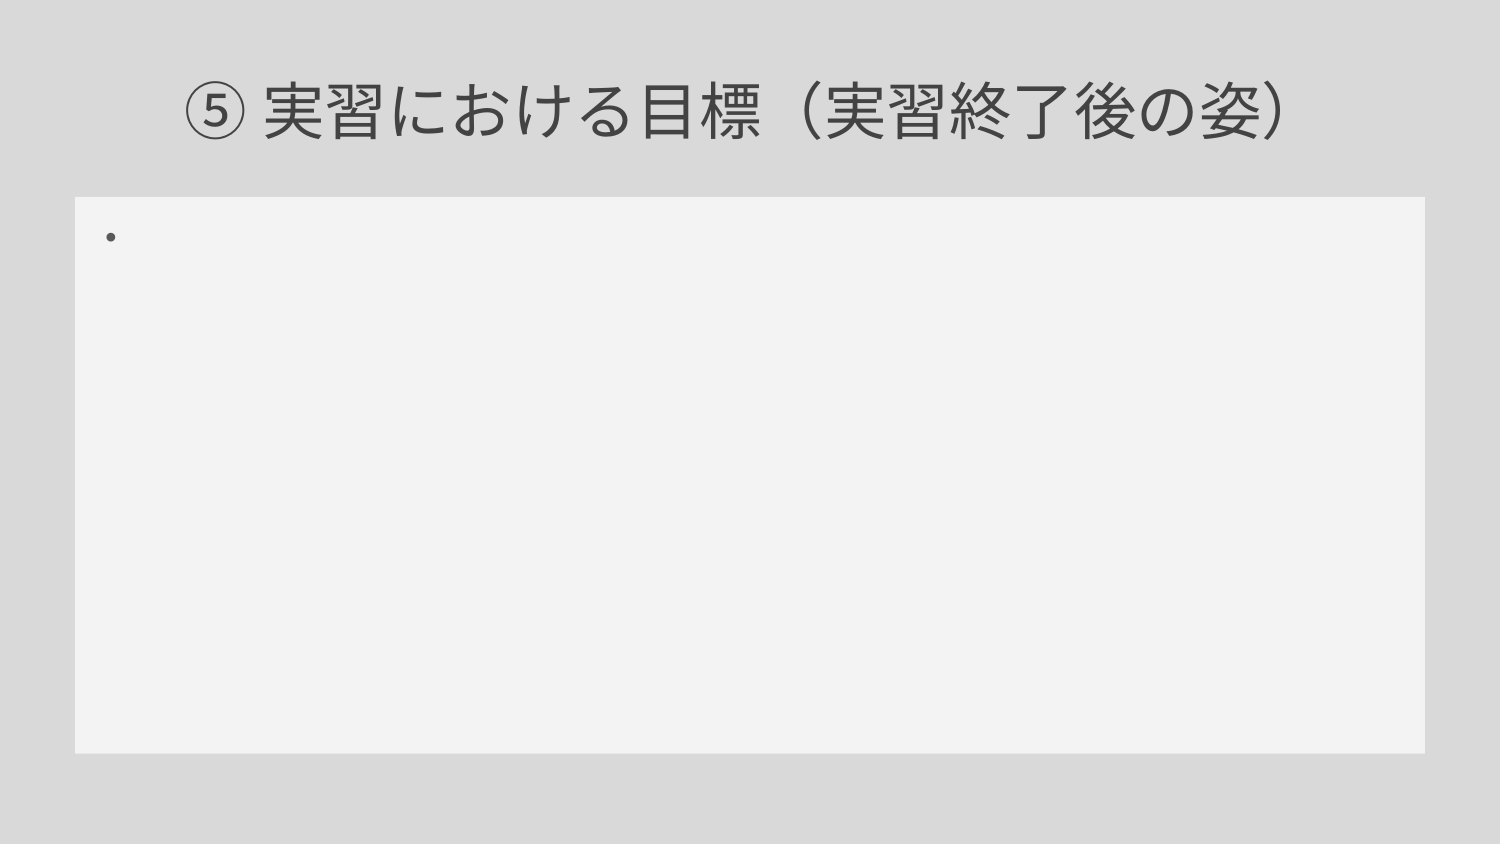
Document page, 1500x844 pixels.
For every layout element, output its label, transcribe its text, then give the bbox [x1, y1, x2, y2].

title ⑤実習における目標（実習終了後の姿） [75, 33, 1435, 185]
list ・ [75, 196, 1425, 754]
